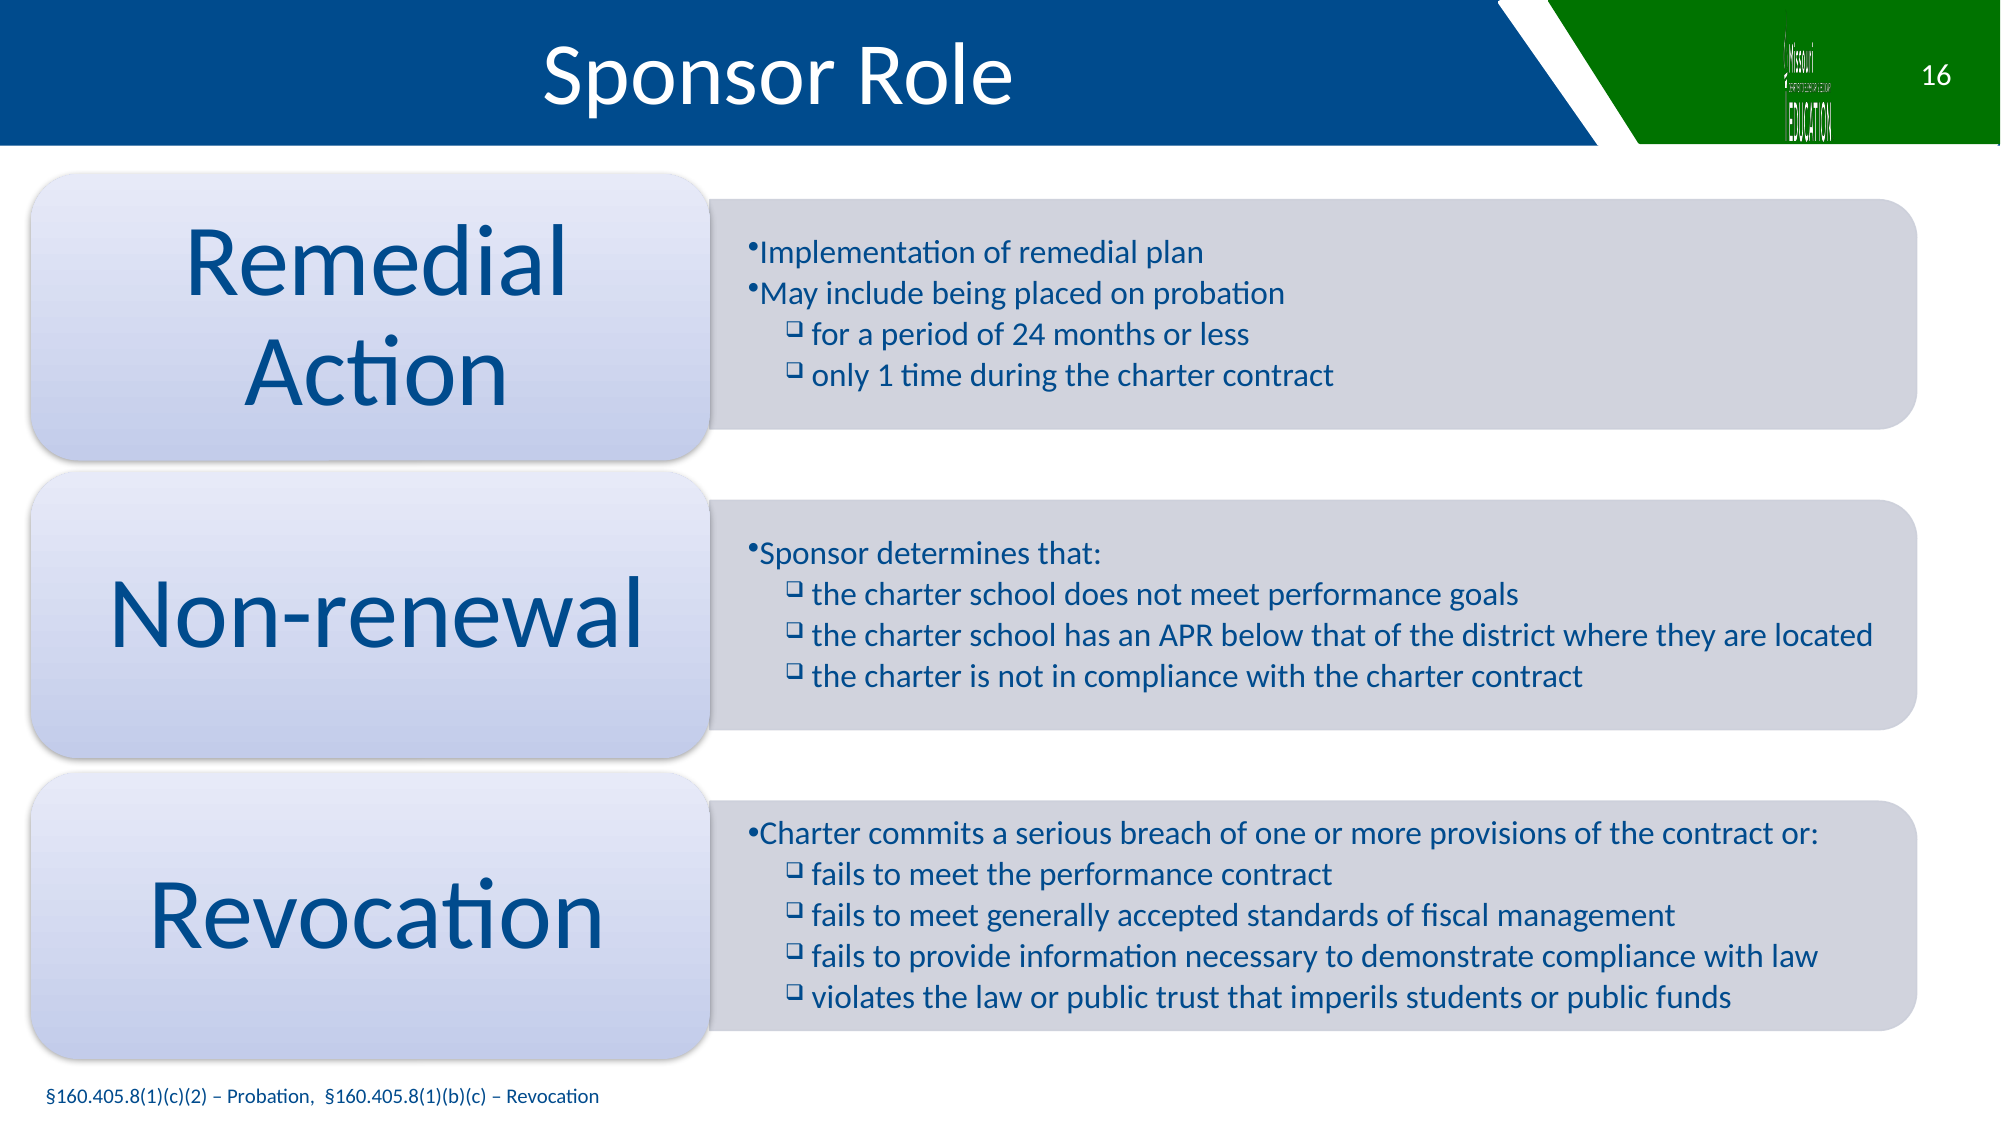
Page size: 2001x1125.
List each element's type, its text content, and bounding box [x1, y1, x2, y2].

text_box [30, 170, 1917, 1060]
text_box §160.405.8(1)(c)(2) – Probation, §160.405.8(1)(b)(c) – Revocation [30, 1075, 1649, 1125]
slide_number 16 [1866, 42, 1967, 103]
list Sponsor Role [66, 8, 1467, 138]
picture [1783, 4, 1834, 146]
